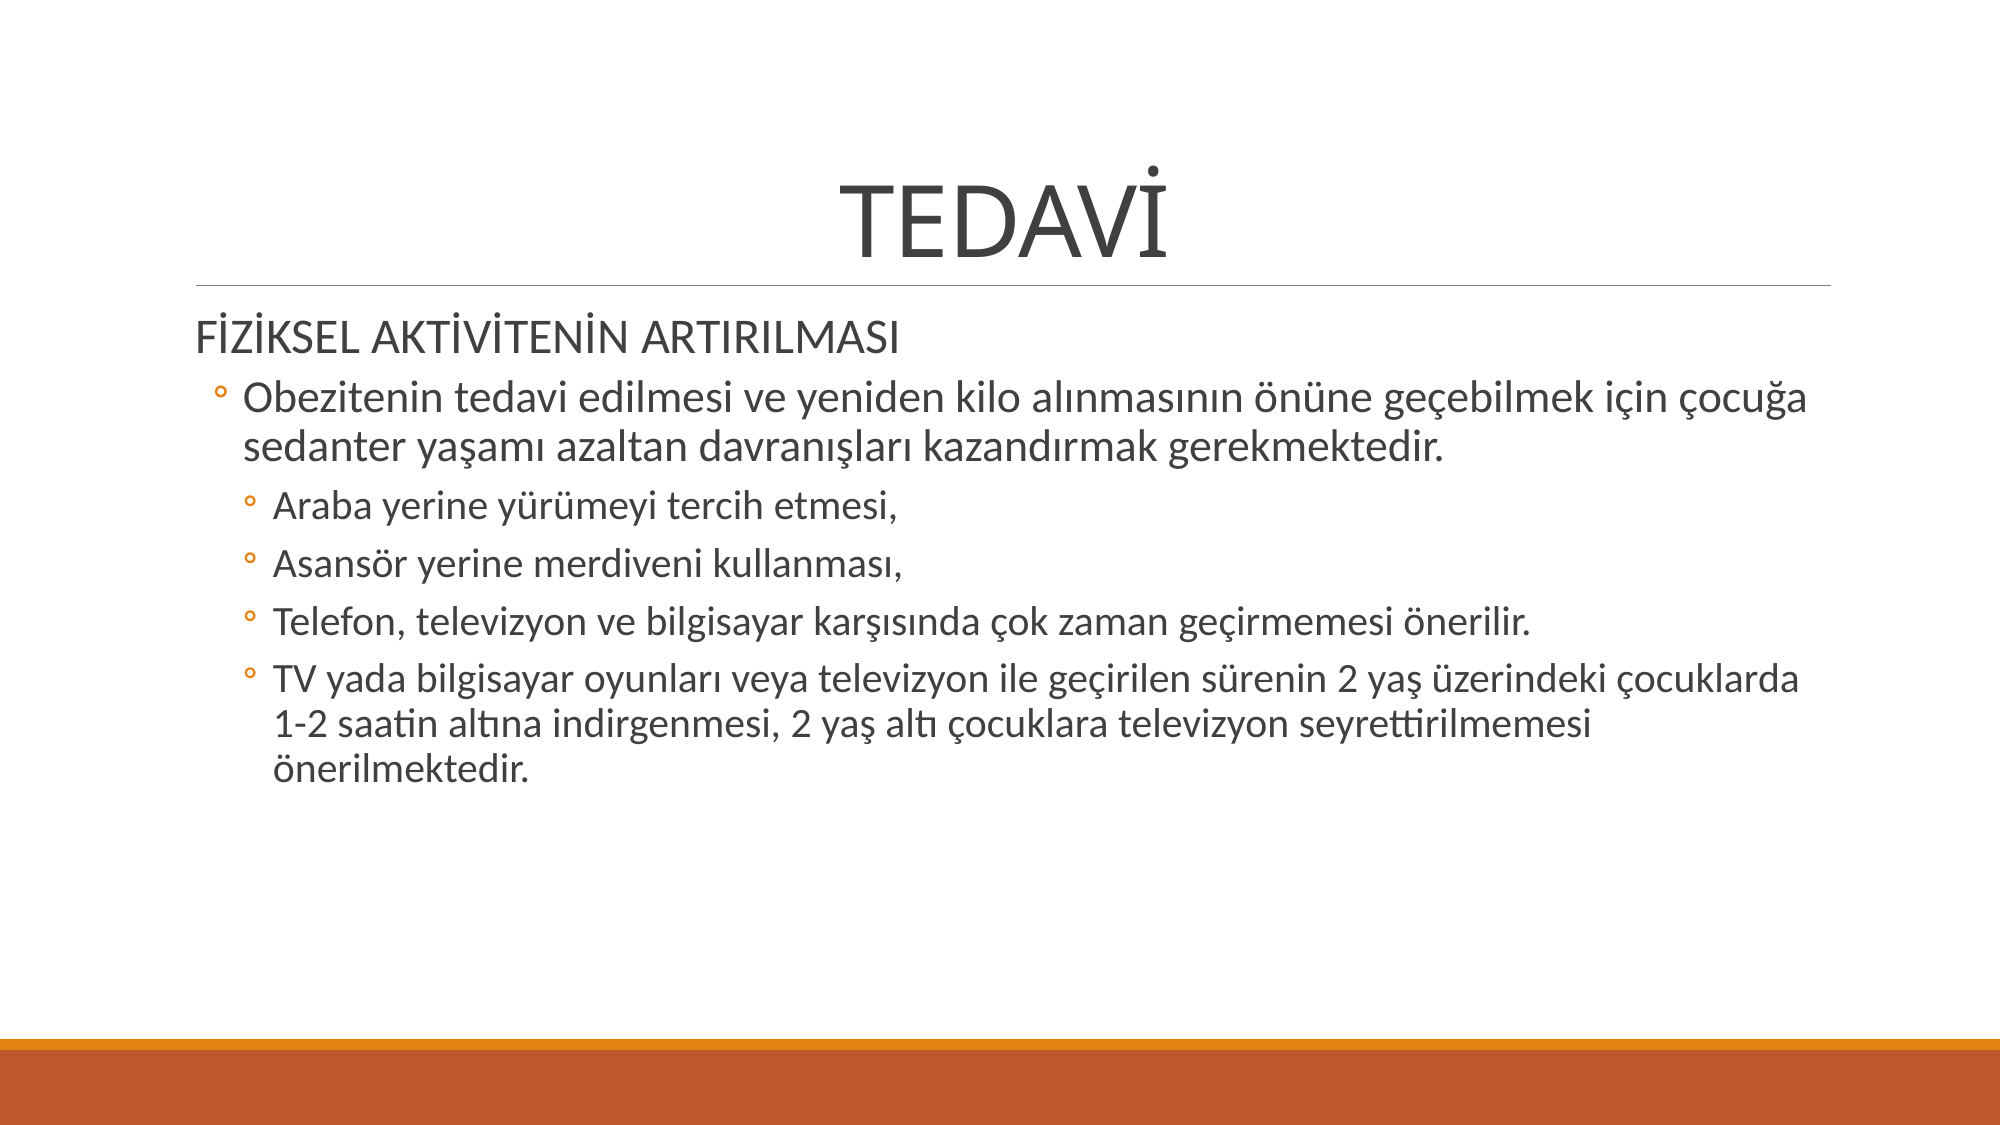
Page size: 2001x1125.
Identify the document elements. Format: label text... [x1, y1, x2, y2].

title TEDAVİ [180, 47, 1830, 285]
list FİZİKSEL AKTİVİTENİN ARTIRILMASI Obezitenin tedavi edilmesi ve yeniden kilo alınmasının önüne geçebilmek için çocuğa sedanter yaşamı azaltan davranışları kazandırmak gerekmektedir. Araba yerine yürümeyi tercih etmesi, Asansör yerine merdiveni kullanması, Telefon, televizyon ve bilgisayar karşısında çok zaman geçirmemesi önerilir. TV yada bilgisayar oyunları veya televizyon ile geçirilen sürenin 2 yaş üzerindeki çocuklarda 1-2 saatin altına indirgenmesi, 2 yaş altı çocuklara televizyon seyrettirilmemesi önerilmektedir. [180, 302, 1830, 963]
